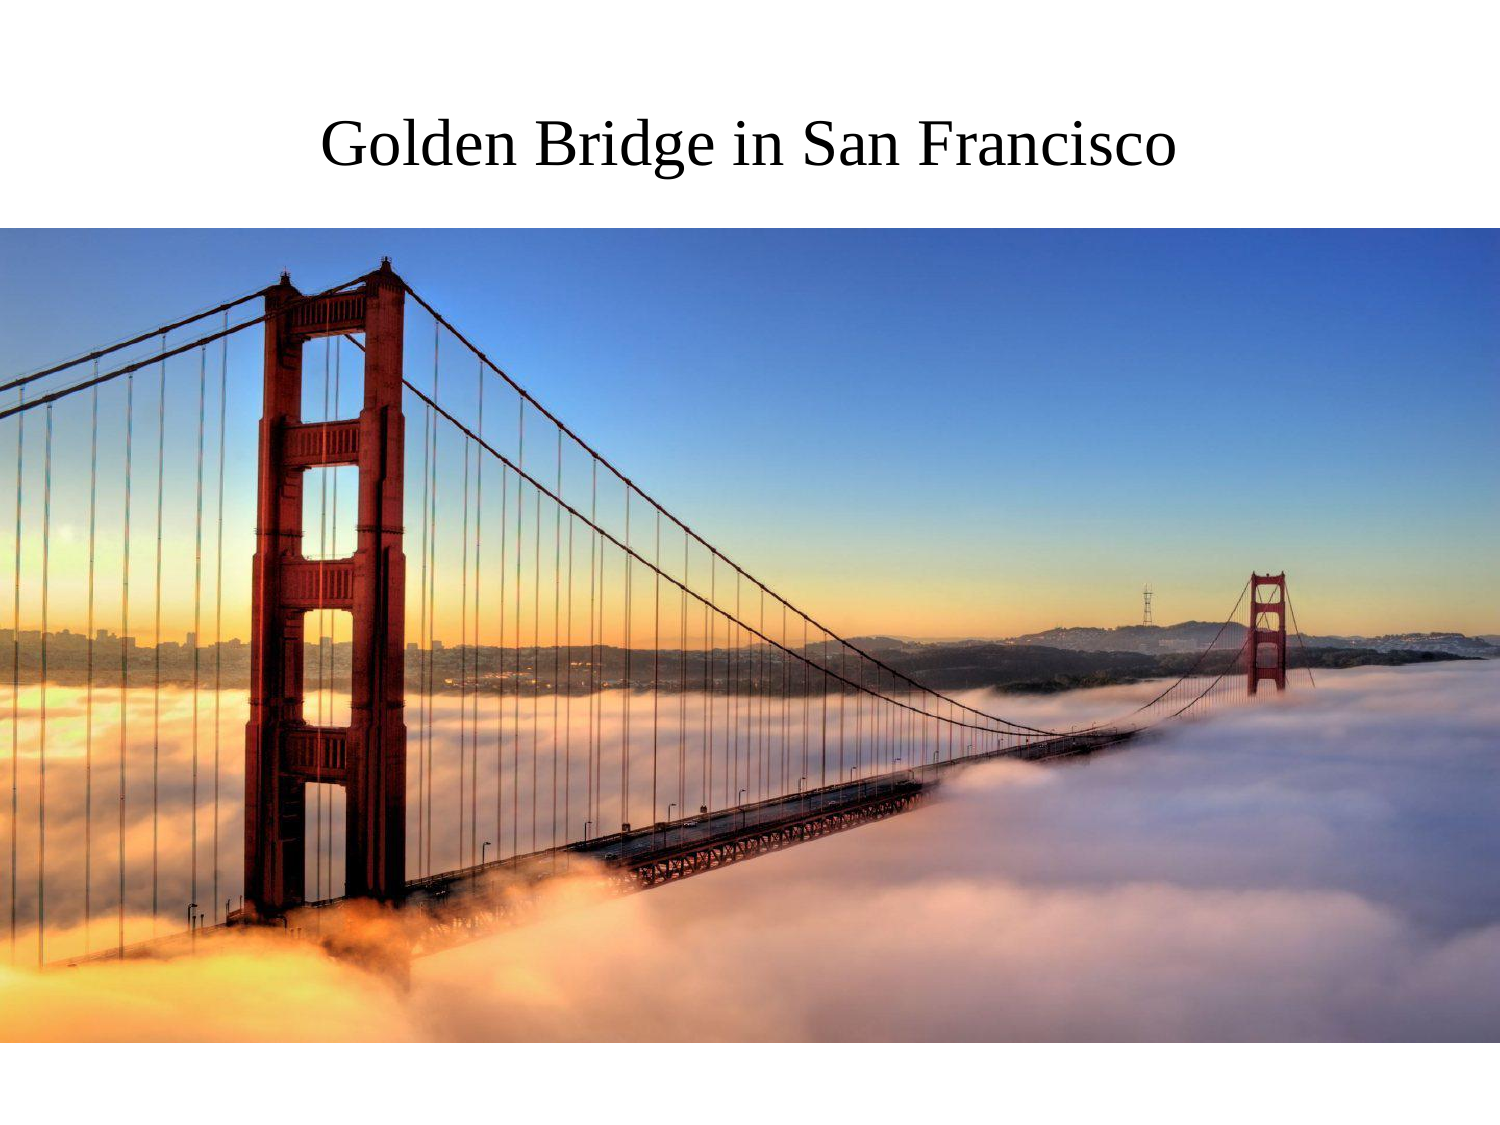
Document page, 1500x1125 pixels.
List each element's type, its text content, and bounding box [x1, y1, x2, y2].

title Golden Bridge in San Francisco [75, 45, 1425, 227]
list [0, 228, 1500, 1044]
